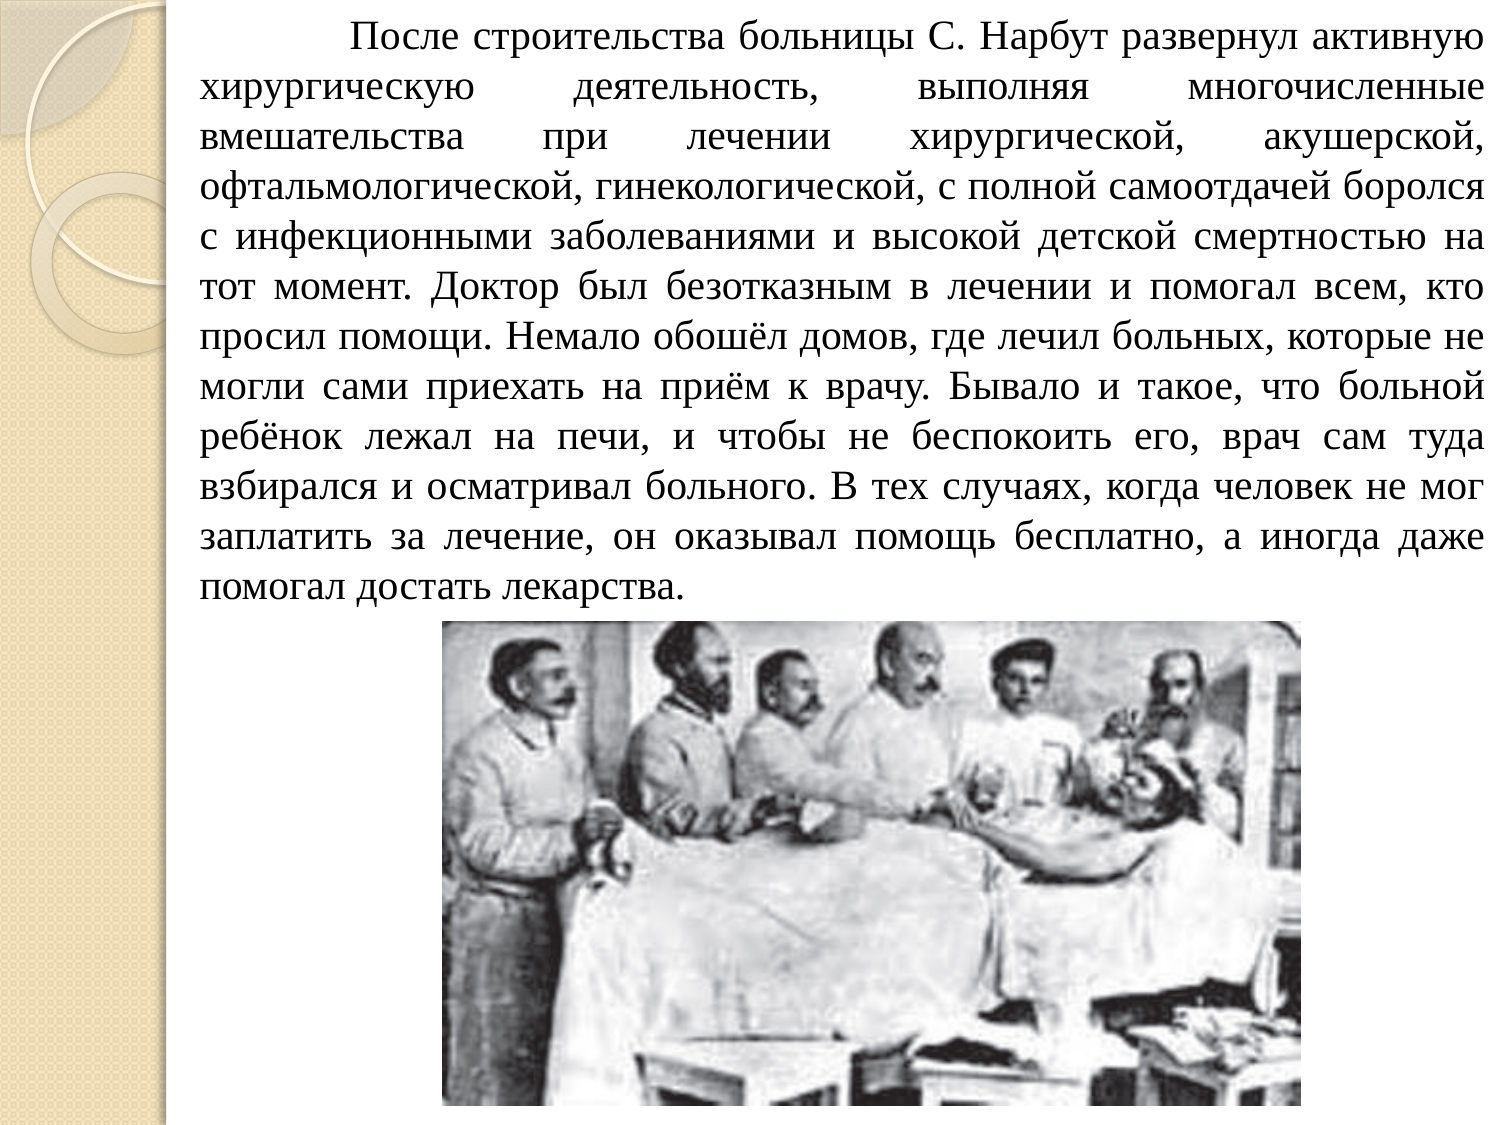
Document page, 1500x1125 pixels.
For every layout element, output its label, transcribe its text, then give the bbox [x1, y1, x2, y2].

list После строительства больницы С. Нарбут развернул активную хирургическую деятельность, выполняя многочисленные вмешательства при лечении хирургической, акушерской, офтальмологической, гинекологической, с полной самоотдачей боролся с инфекционными заболеваниями и высокой детской смертностью на тот момент. Доктор был безотказным в лечении и помогал всем, кто просил помощи. Немало обошёл домов, где лечил больных, которые не могли сами приехать на приём к врачу. Бывало и такое, что больной ребёнок лежал на печи, и чтобы не беспокоить его, врач сам туда взбирался и осматривал больного. В тех случаях, когда человек не мог заплатить за лечение, он оказывал помощь бесплатно, а иногда даже помогал достать лекарства. [171, 0, 1500, 1125]
picture [442, 620, 1301, 1106]
